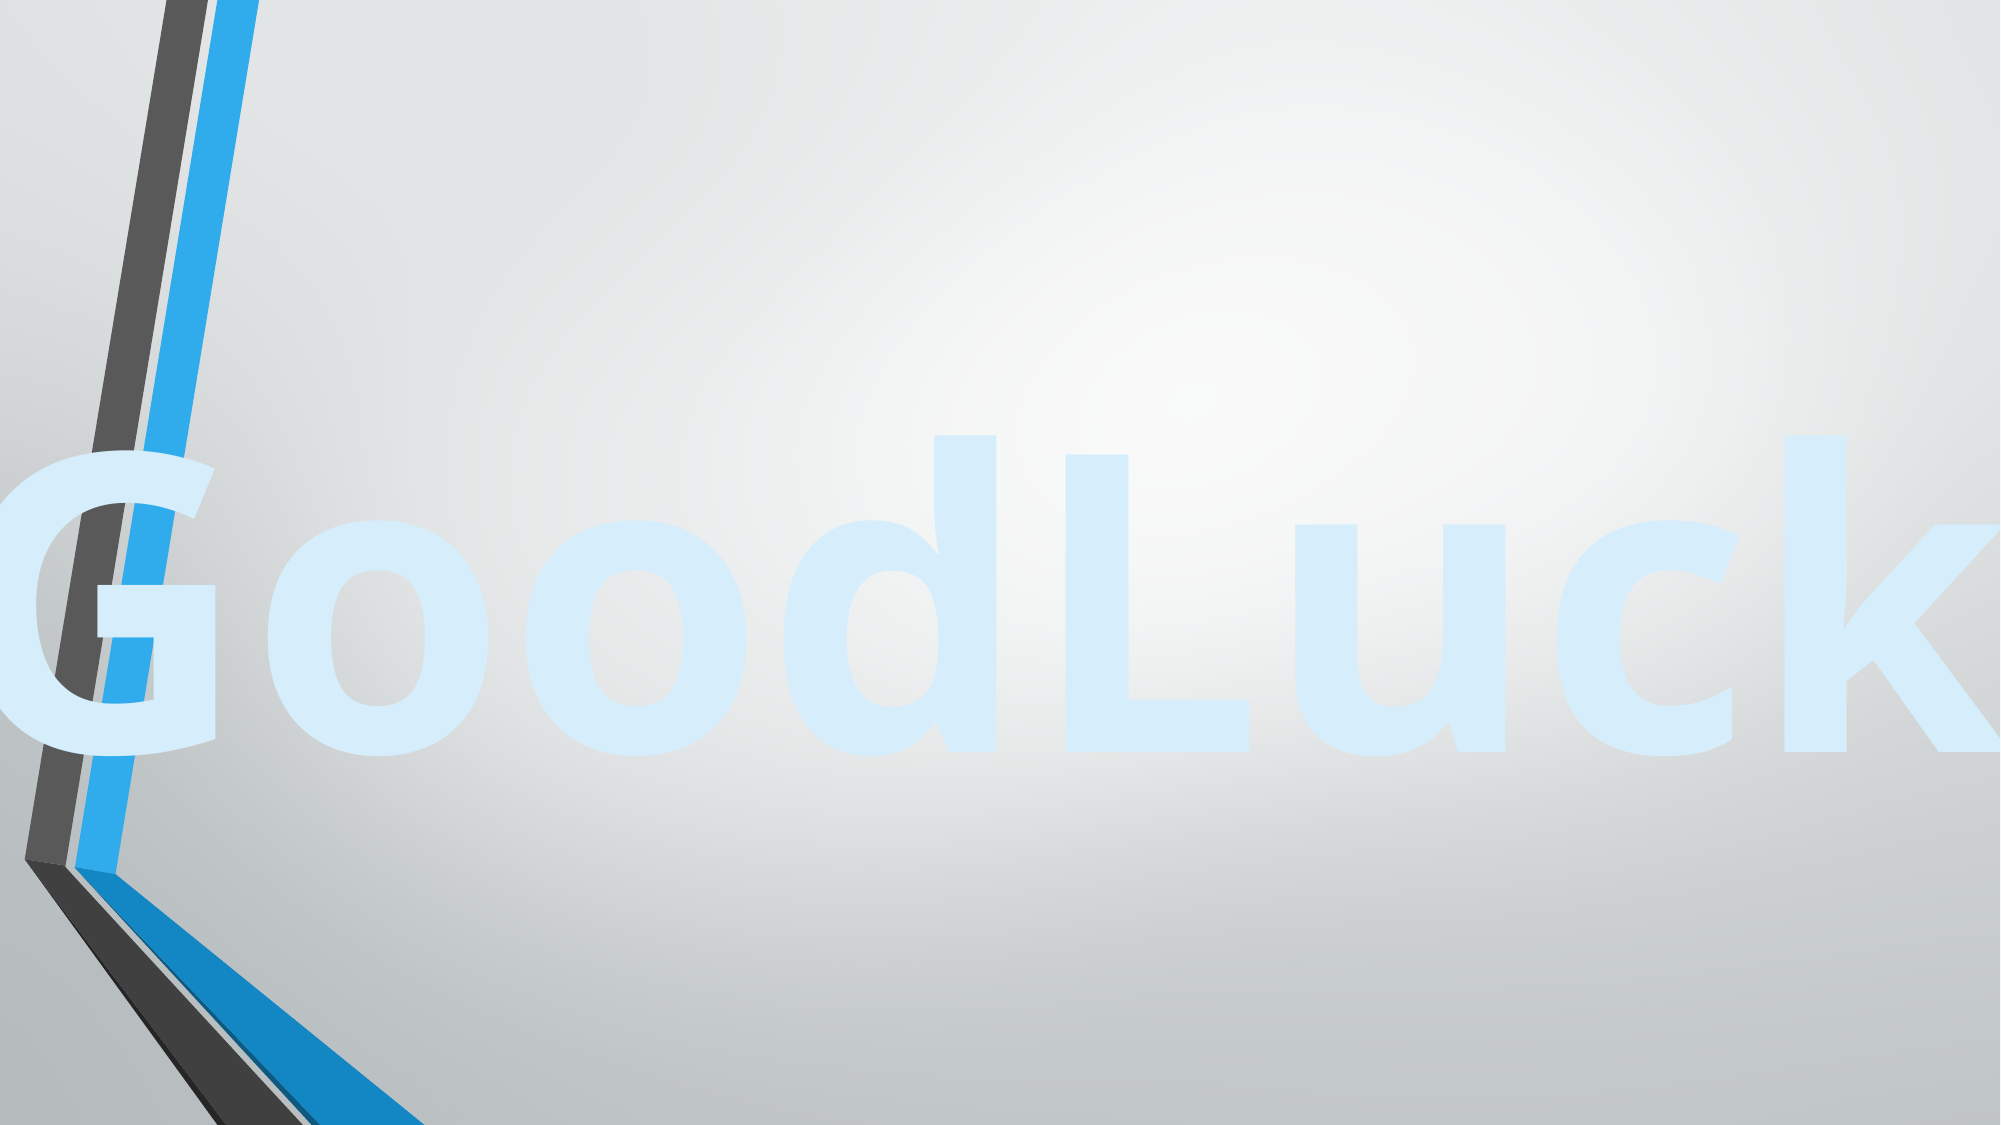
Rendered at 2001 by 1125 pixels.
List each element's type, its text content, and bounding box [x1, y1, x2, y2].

text_box GoodLuck [0, 328, 2000, 844]
